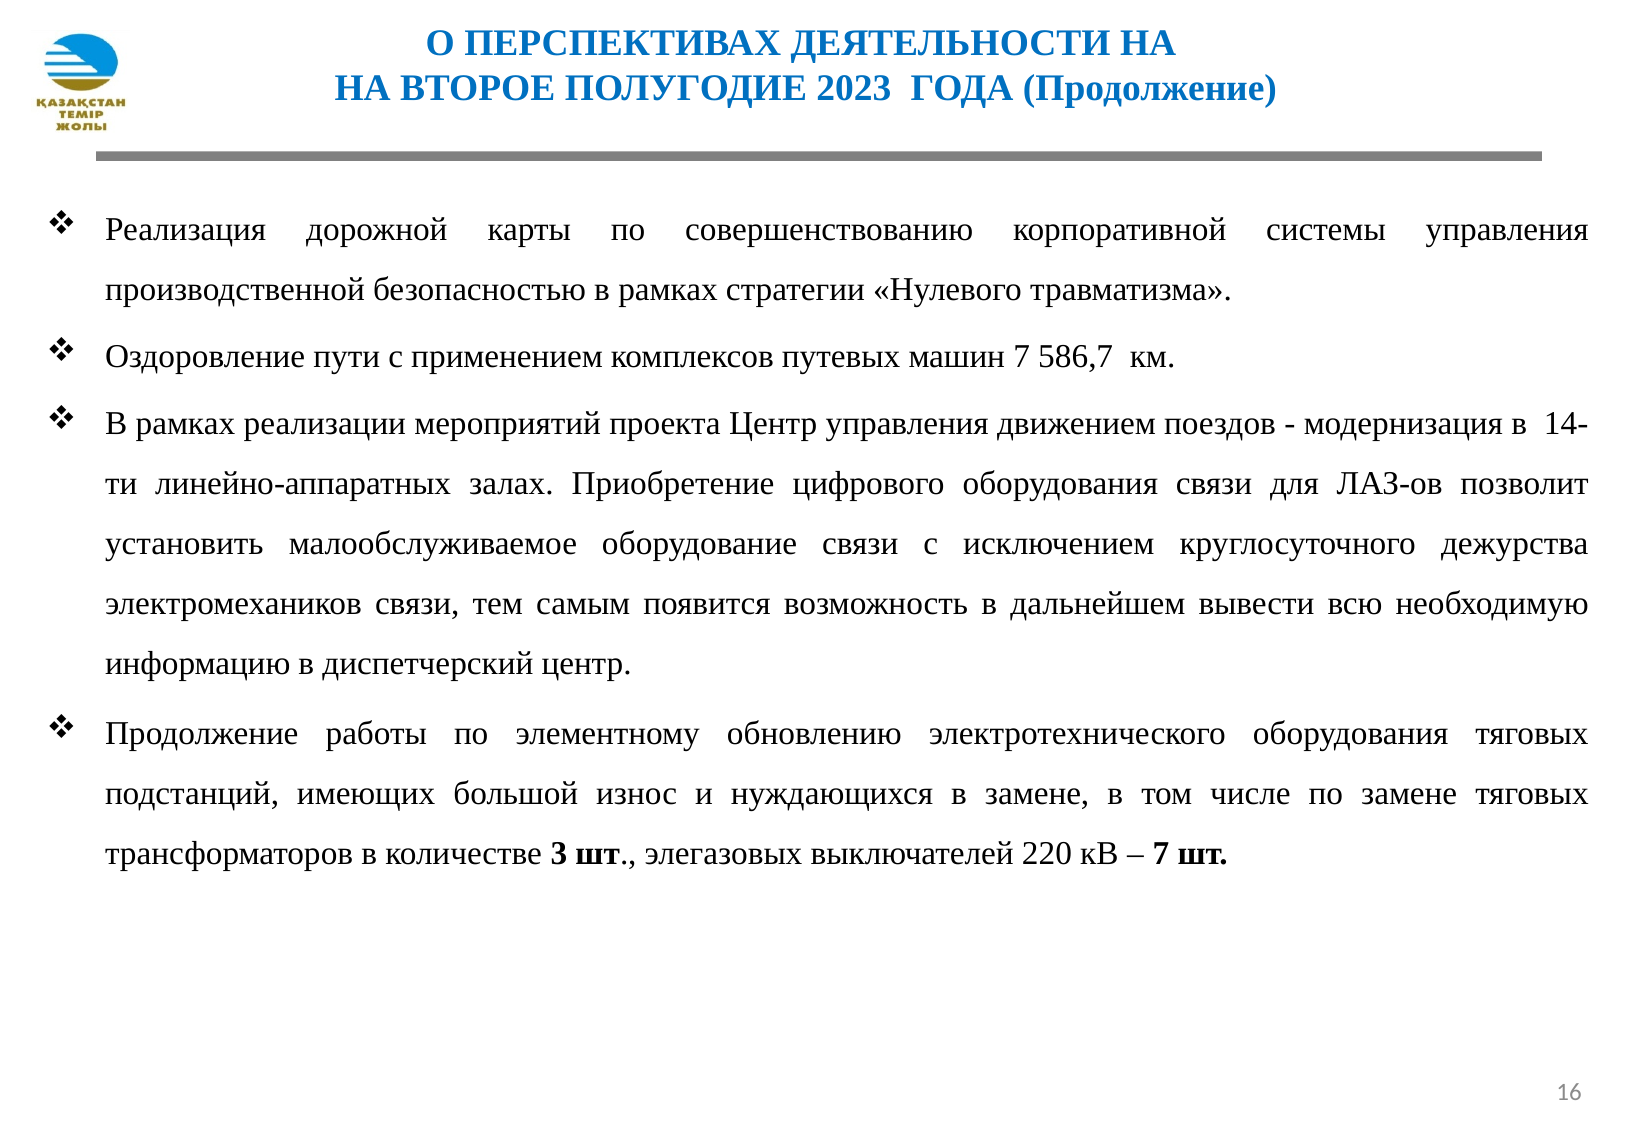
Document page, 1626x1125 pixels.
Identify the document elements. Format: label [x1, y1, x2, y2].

text_box [6, 0, 1625, 141]
slide_number [1231, 1060, 1597, 1121]
text_box [31, 179, 1606, 949]
picture [31, 30, 130, 133]
